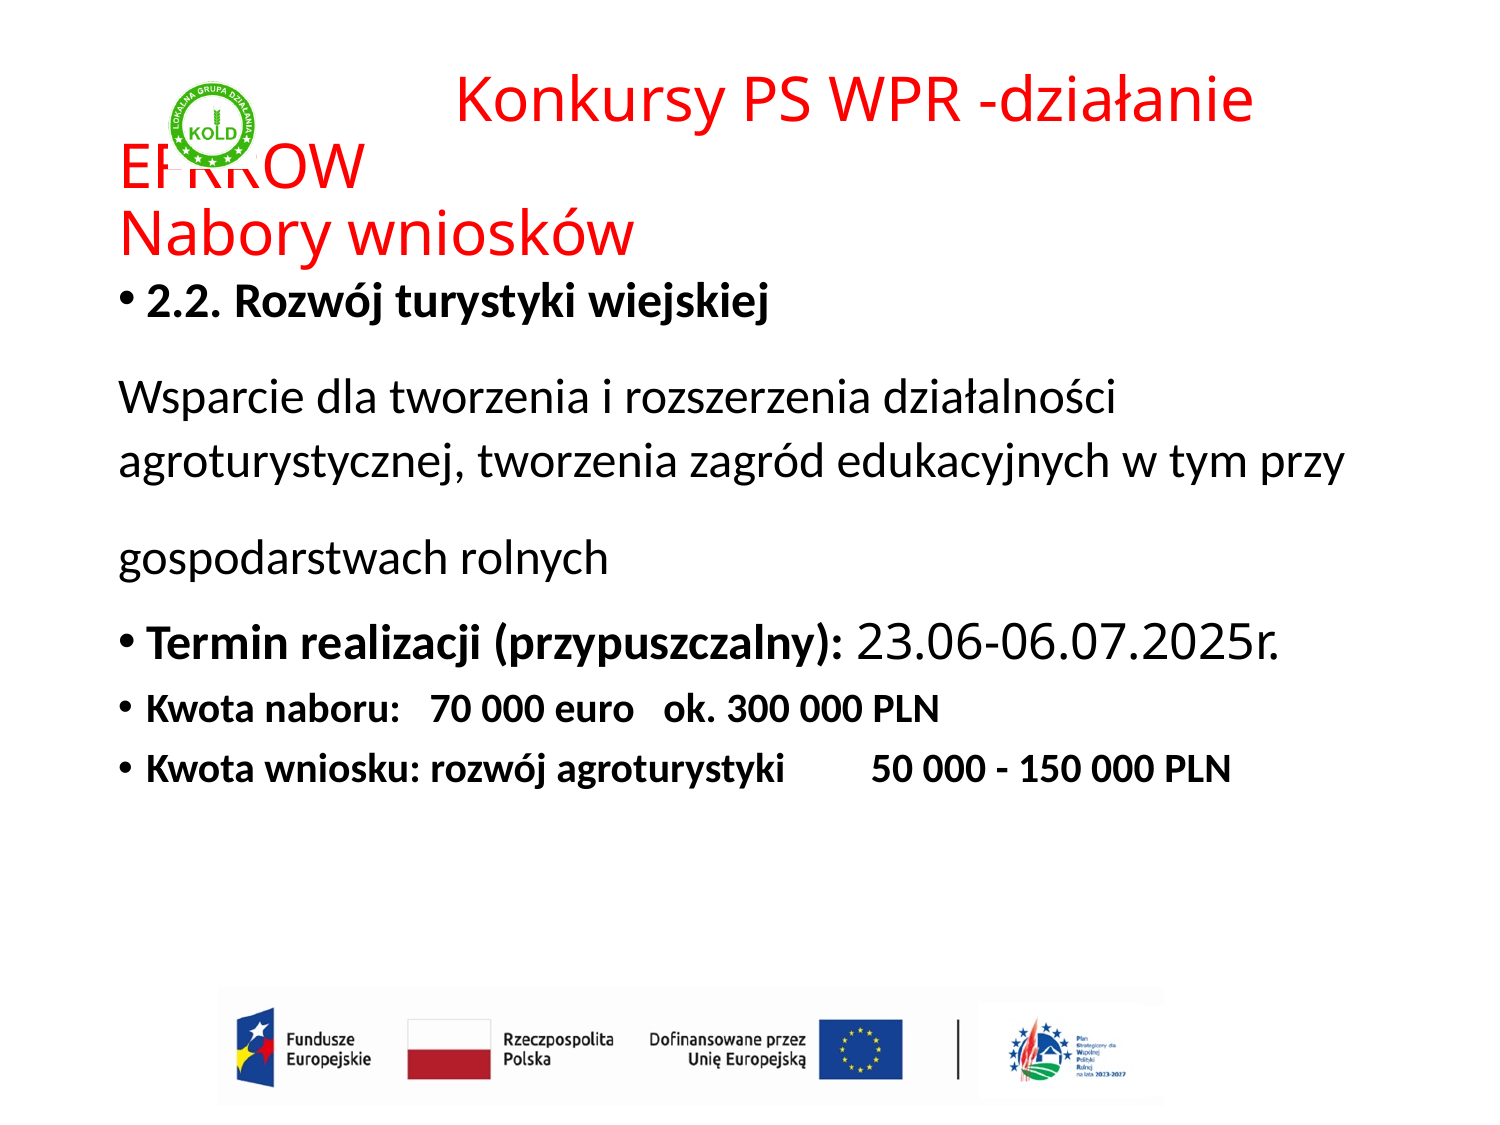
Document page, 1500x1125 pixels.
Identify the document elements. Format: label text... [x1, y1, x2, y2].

picture [217, 987, 1164, 1107]
title Konkursy PS WPR -działanie EFRROW Nabory wniosków [103, 59, 1397, 255]
list 2.2. Rozwój turystyki wiejskiej Wsparcie dla tworzenia i rozszerzenia działalności agroturystycznej, tworzenia zagród edukacyjnych w tym przy gospodarstwach rolnych Termin realizacji (przypuszczalny): 23.06-06.07.2025r. Kwota naboru: 70 000 euro ok. 300 000 PLN Kwota wniosku: rozwój agroturystyki 50 000 - 150 000 PLN [103, 255, 1397, 988]
picture [167, 80, 257, 170]
